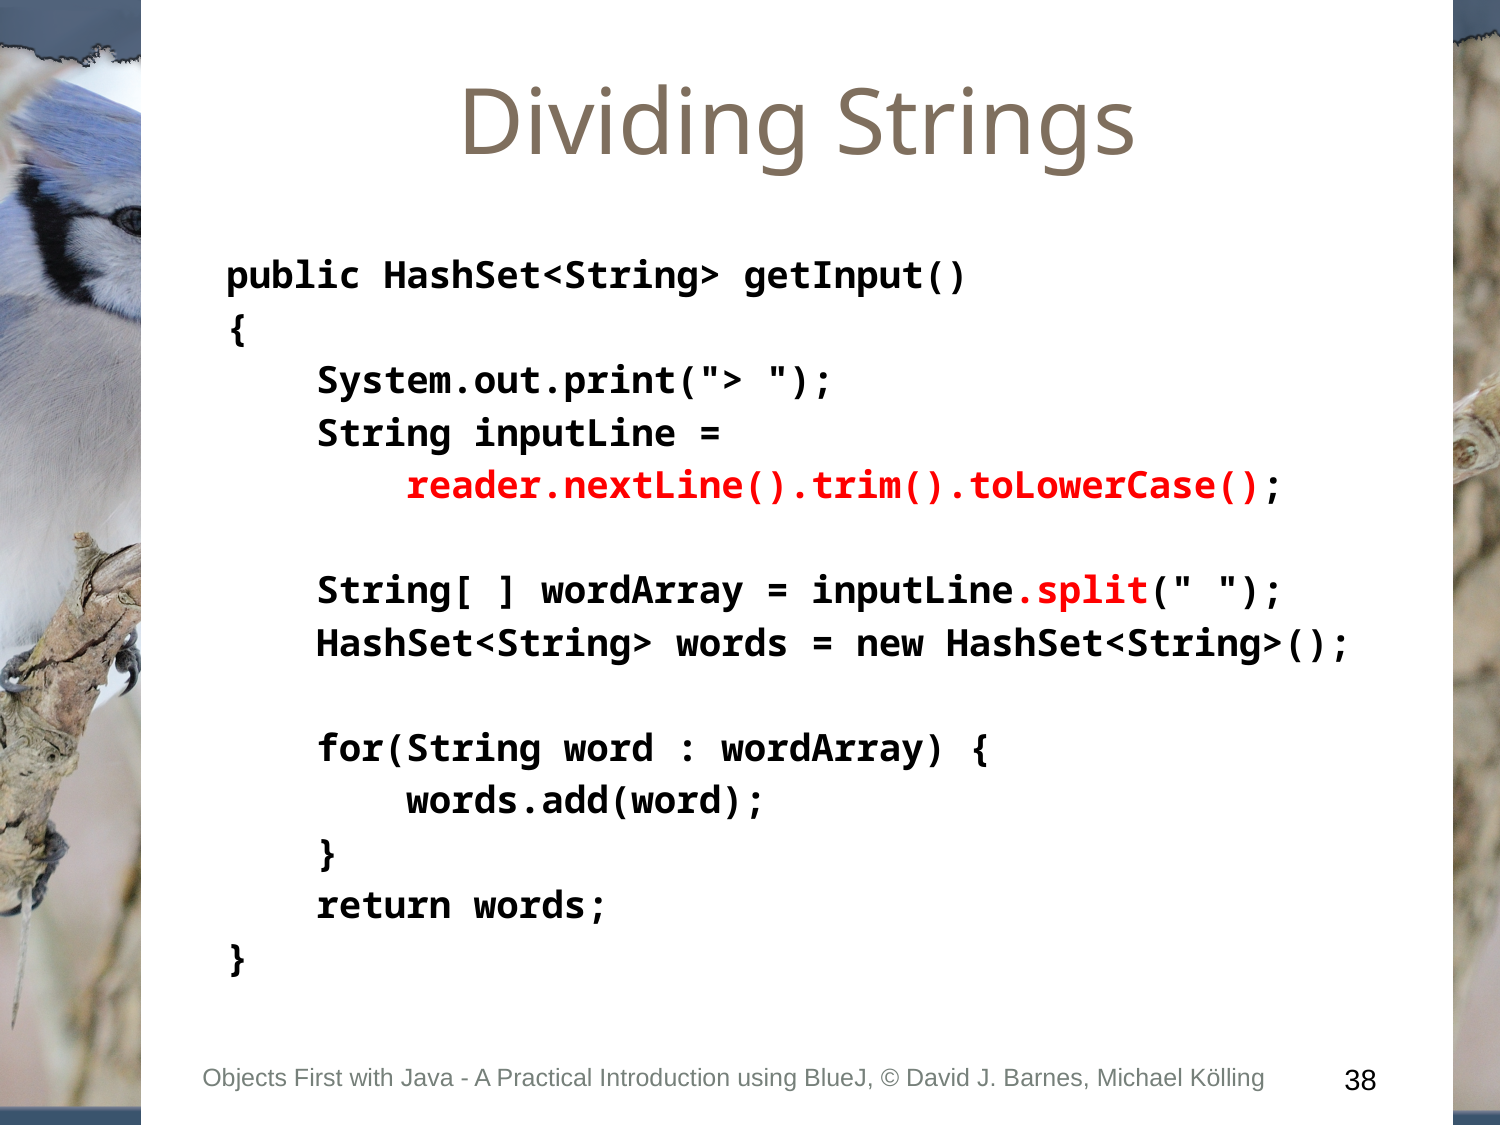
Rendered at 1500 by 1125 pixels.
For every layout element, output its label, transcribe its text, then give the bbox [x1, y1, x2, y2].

title Dividing Strings [159, 42, 1435, 194]
text_box Objects First with Java - A Practical Introduction using BlueJ, © David J. Barnes, Michael Kölling [187, 1054, 1325, 1105]
list public HashSet<String> getInput() { System.out.print("> "); String inputLine = reader.nextLine().trim().toLowerCase(); String[ ] wordArray = inputLine.split(" "); HashSet<String> words = new HashSet<String>(); for(String word : wordArray) { words.add(word); } return words; } [187, 243, 1438, 1055]
picture [0, 0, 141, 1125]
picture [1453, 0, 1500, 1125]
